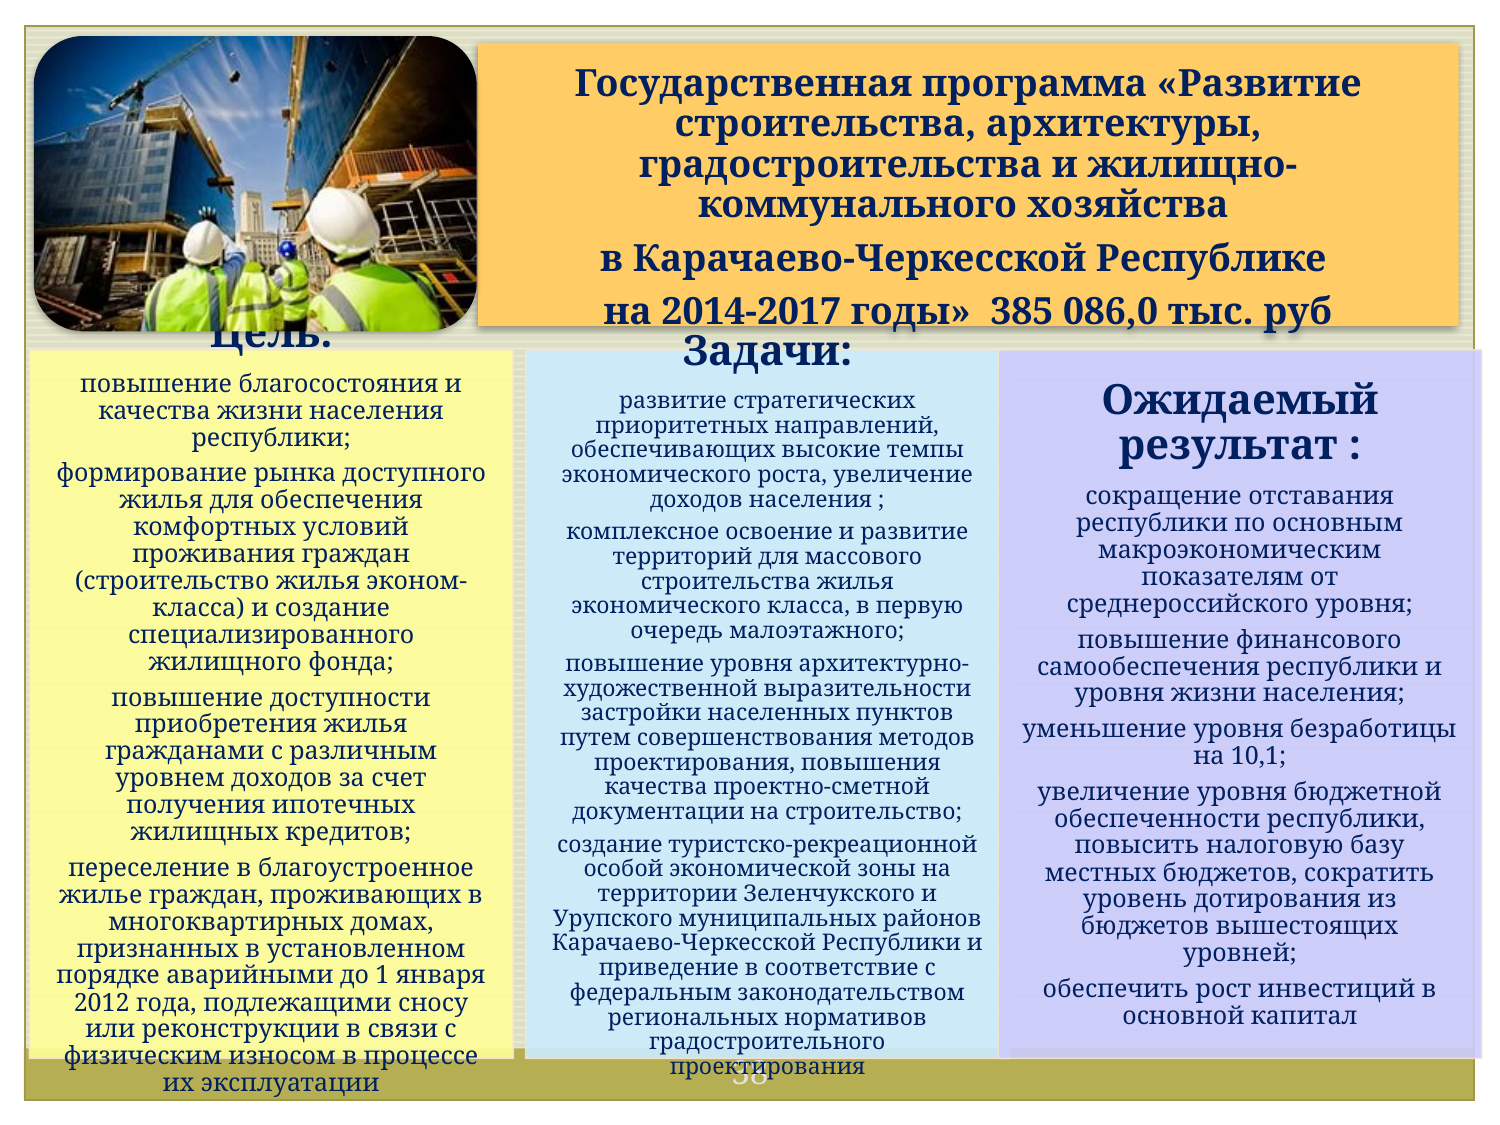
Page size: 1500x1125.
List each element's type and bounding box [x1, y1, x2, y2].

text_box [29, 30, 1483, 1125]
picture [33, 35, 477, 332]
